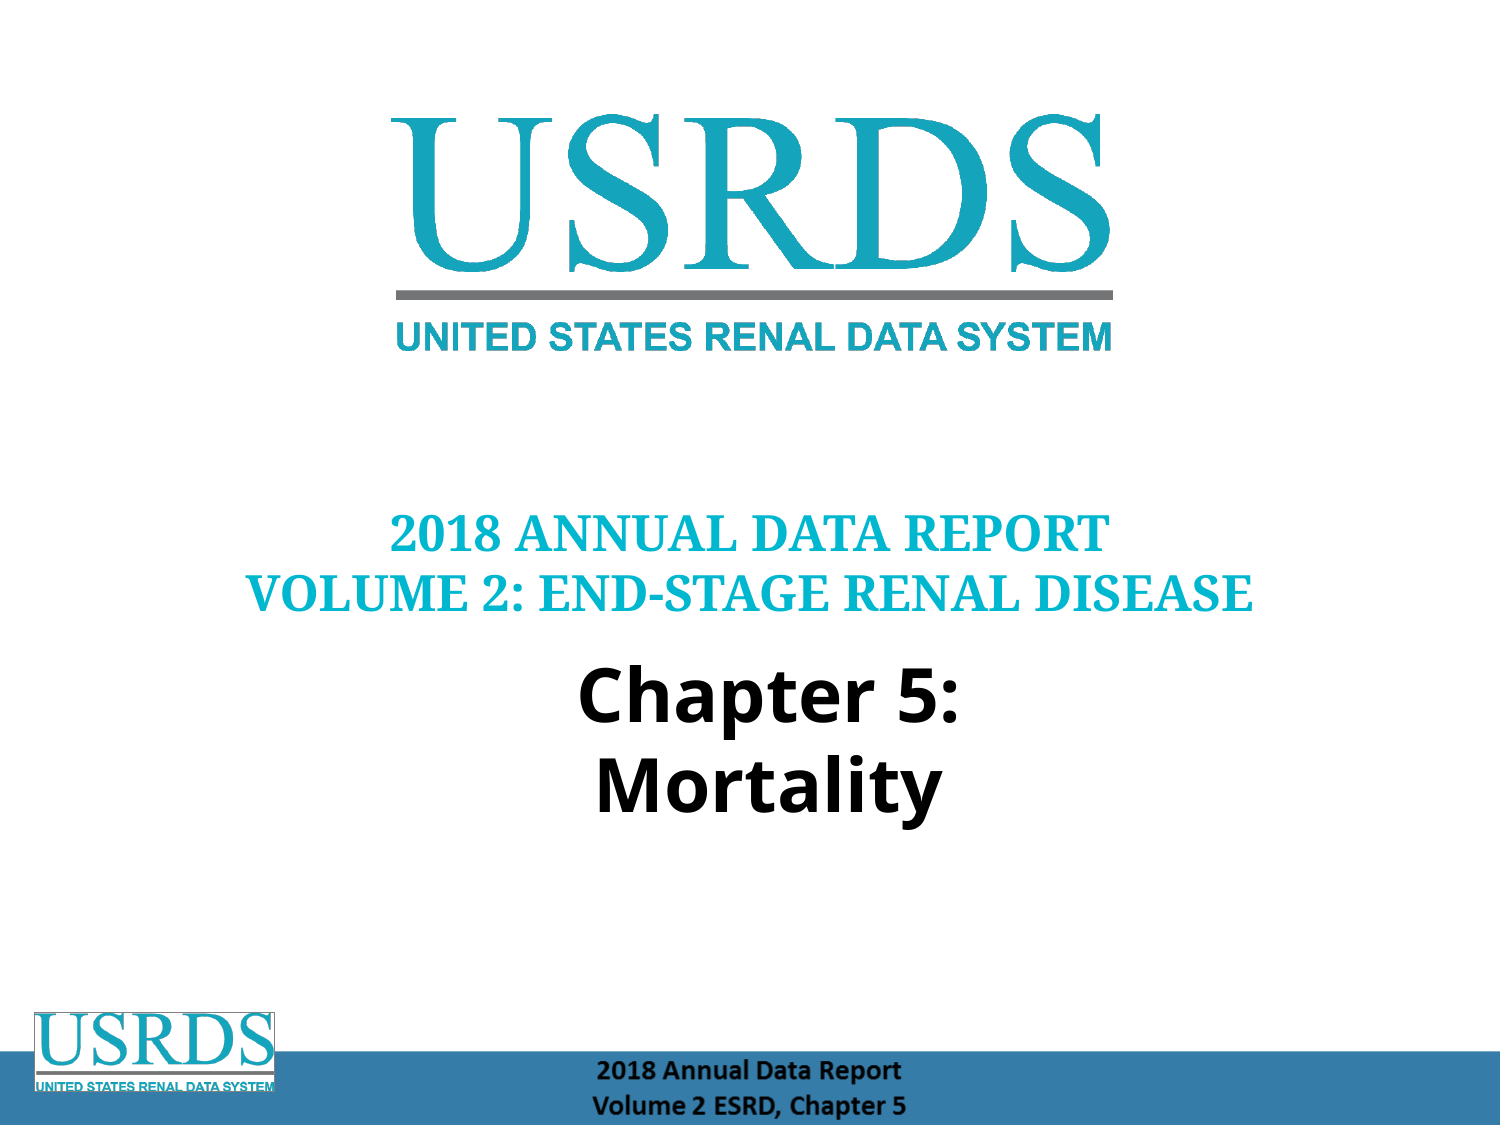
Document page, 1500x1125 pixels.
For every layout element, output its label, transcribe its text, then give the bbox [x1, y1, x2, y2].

text_box Chapter 5: Mortality [393, 639, 1144, 835]
picture [35, 1013, 274, 1091]
text_box 2018 Annual Data Report Volume 2: End-Stage Renal Disease [149, 493, 1350, 629]
picture [391, 114, 1113, 351]
picture [496, 1043, 1004, 1125]
